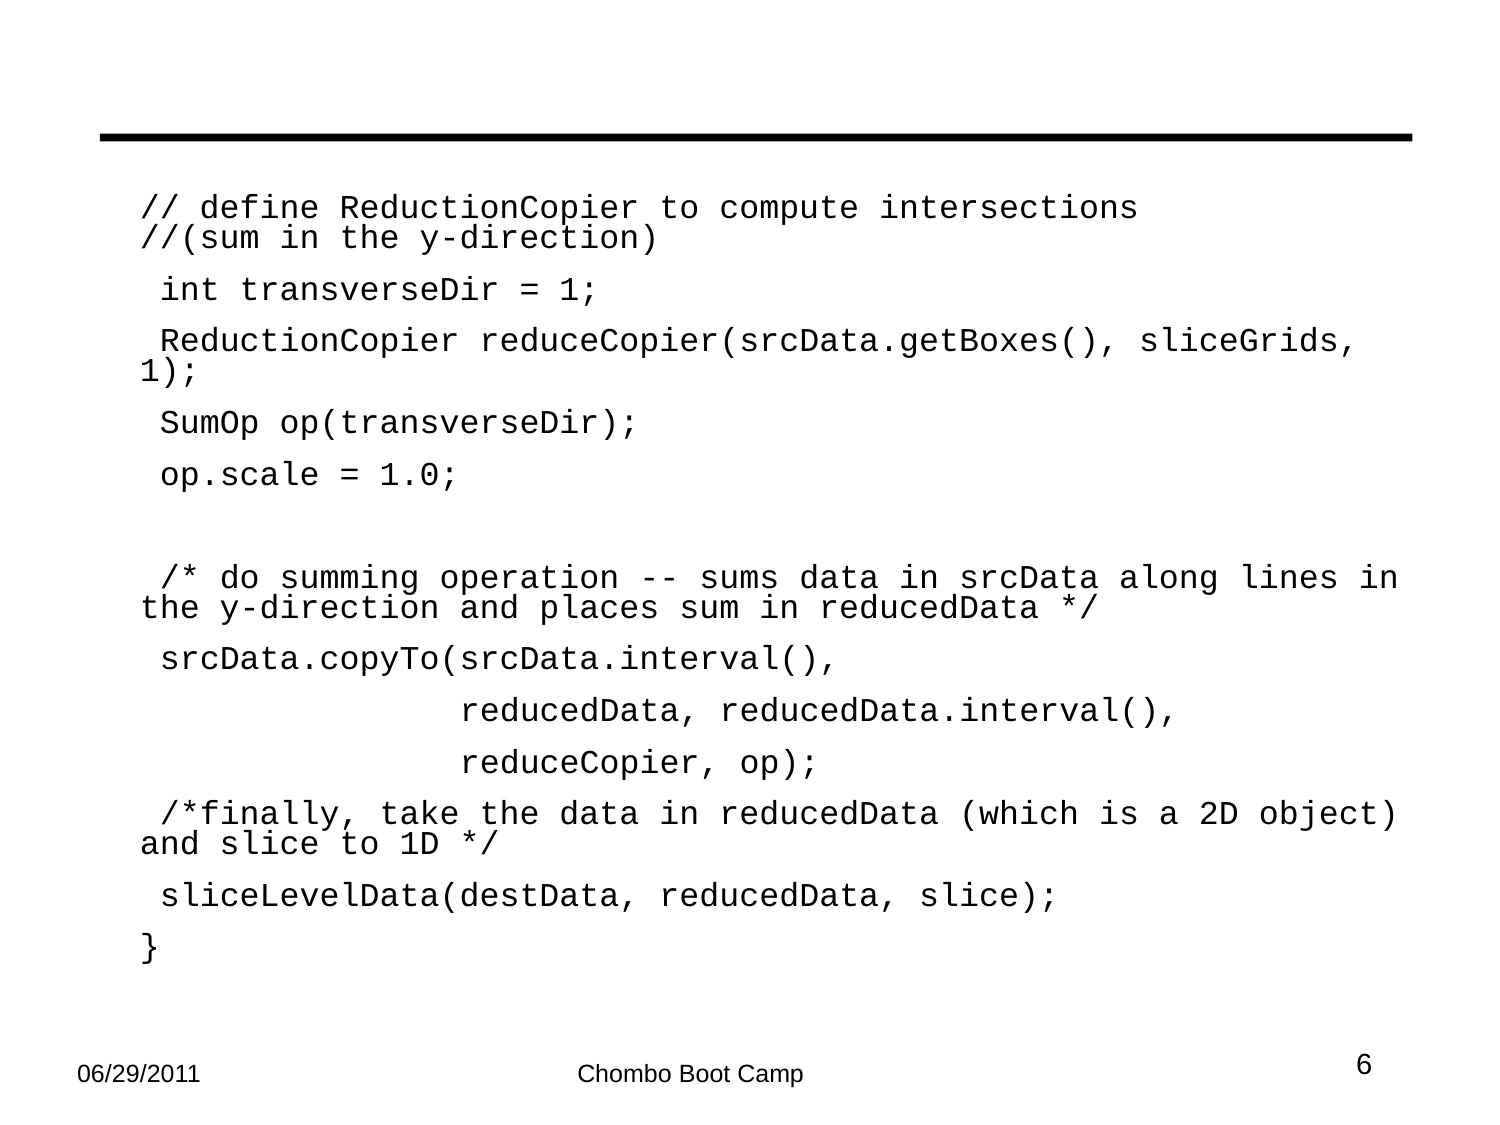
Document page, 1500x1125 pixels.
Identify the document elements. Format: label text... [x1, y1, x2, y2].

text_box // define ReductionCopier to compute intersections //(sum in the y-direction) int transverseDir = 1; ReductionCopier reduceCopier(srcData.getBoxes(), sliceGrids, 1); SumOp op(transverseDir); op.scale = 1.0; /* do summing operation -- sums data in srcData along lines in the y-direction and places sum in reducedData */ srcData.copyTo(srcData.interval(), reducedData, reducedData.interval(), reduceCopier, op); /*finally, take the data in reducedData (which is a 2D object) and slice to 1D */ sliceLevelData(destData, reducedData, slice); } [125, 187, 1438, 972]
slide_number 6 [1074, 1024, 1388, 1101]
